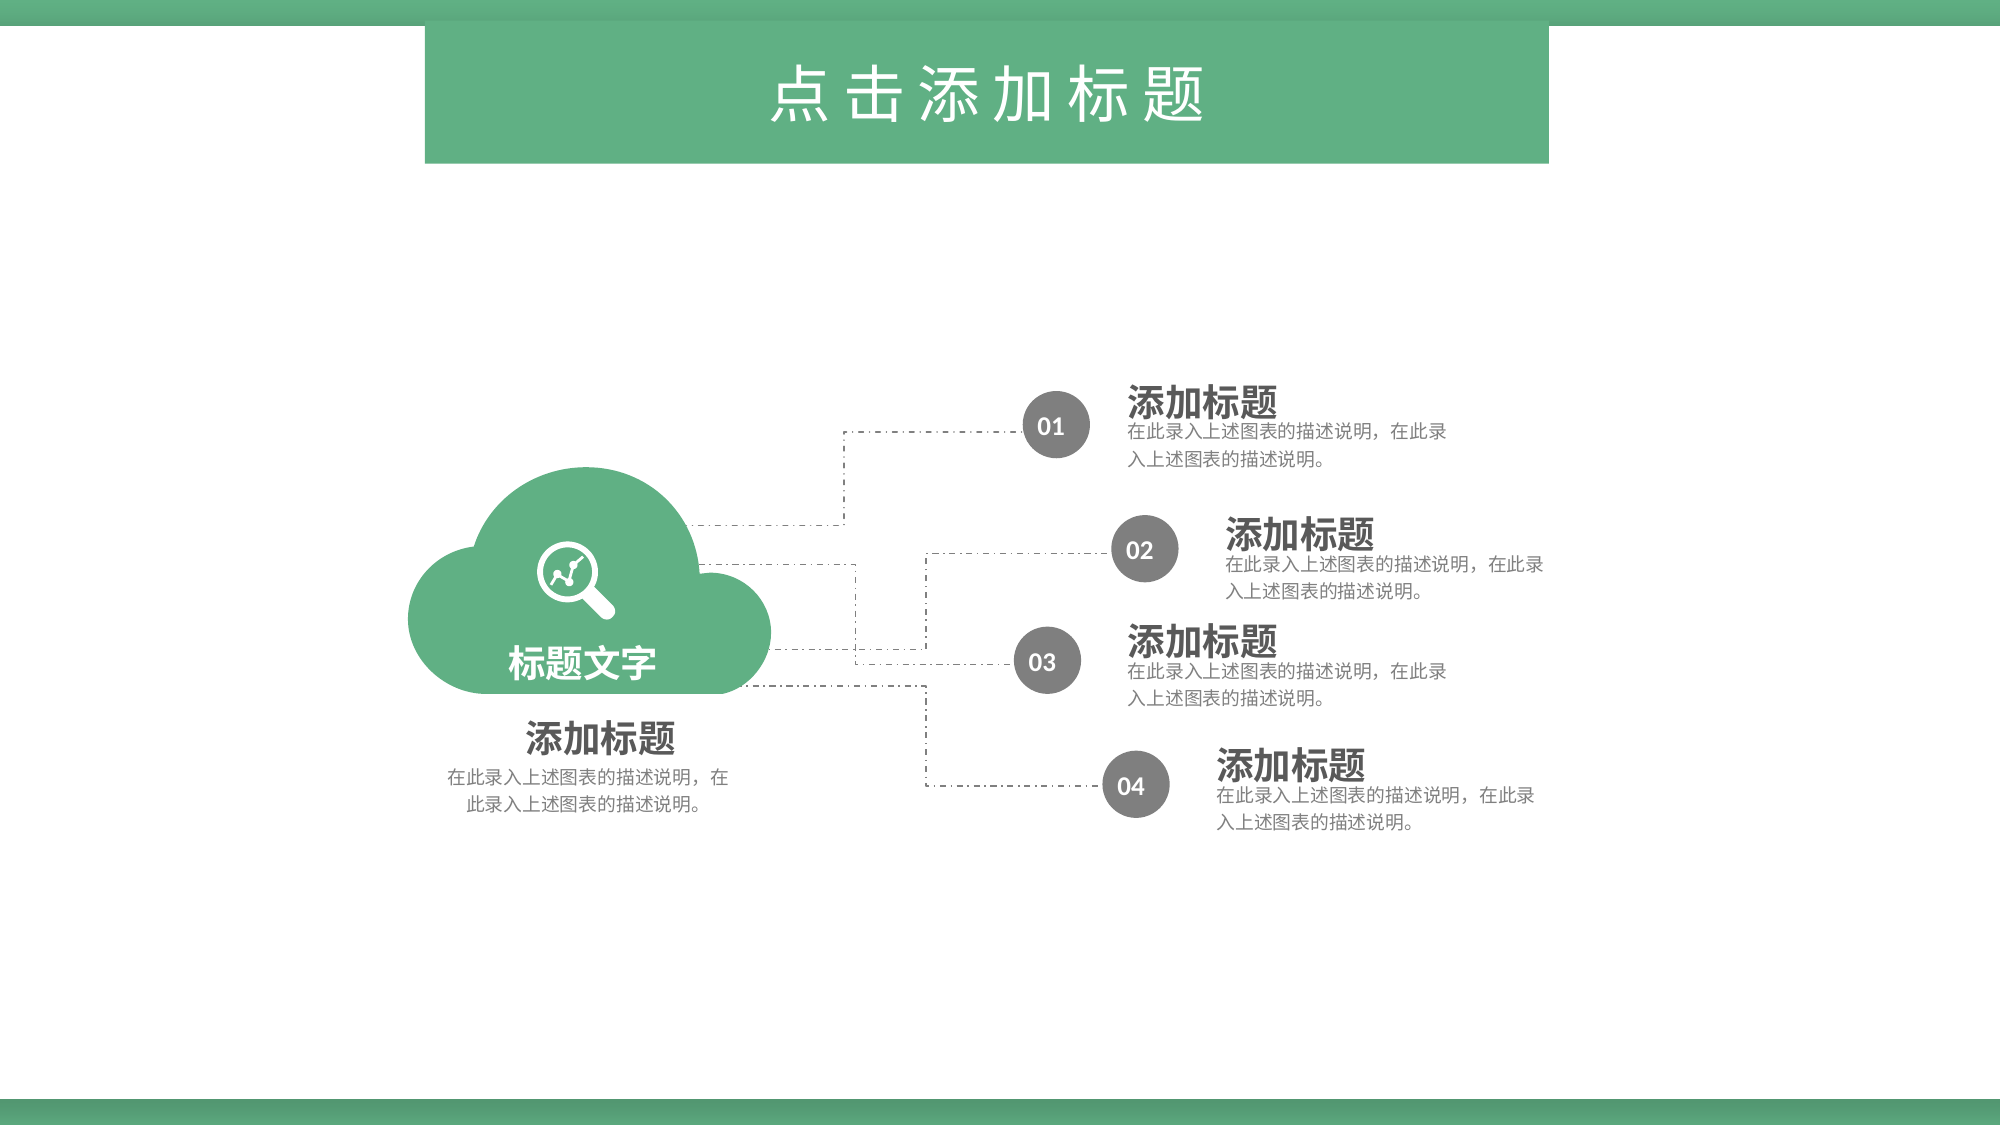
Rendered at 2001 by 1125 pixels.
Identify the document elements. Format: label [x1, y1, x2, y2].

text_box [664, 432, 1023, 526]
text_box [664, 564, 1046, 665]
text_box [735, 686, 1117, 786]
text_box [740, 553, 1112, 650]
text_box [0, 0, 2000, 1125]
